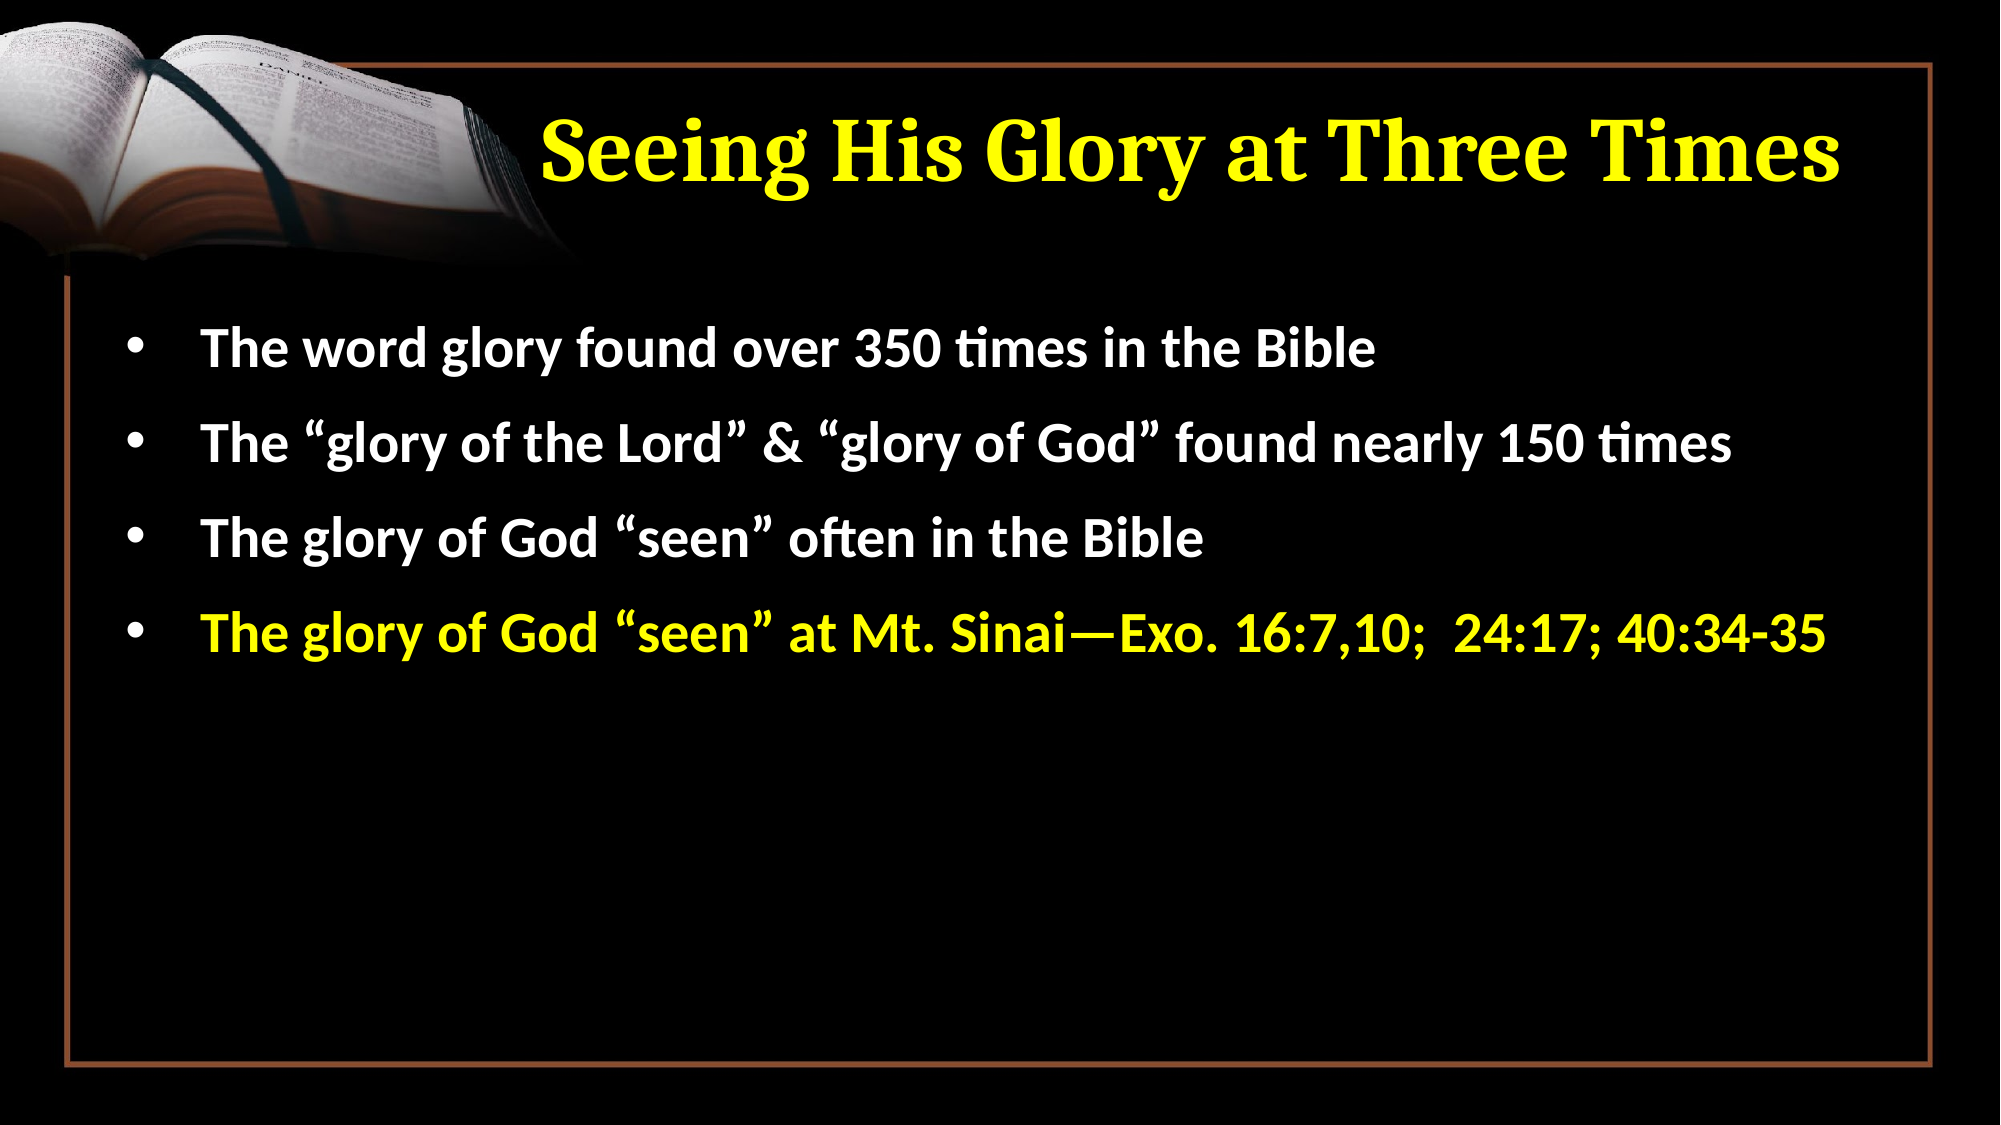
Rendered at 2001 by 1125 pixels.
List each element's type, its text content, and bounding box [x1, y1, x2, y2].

text_box The word glory found over 350 times in the Bible The “glory of the Lord” & “glory of God” found nearly 150 times The glory of God “seen” often in the Bible The glory of God “seen” at Mt. Sinai—Exo. 16:7,10; 24:17; 40:34-35 [110, 277, 1910, 672]
picture [0, 0, 2000, 1125]
title Seeing His Glory at Three Times [434, 104, 1952, 200]
